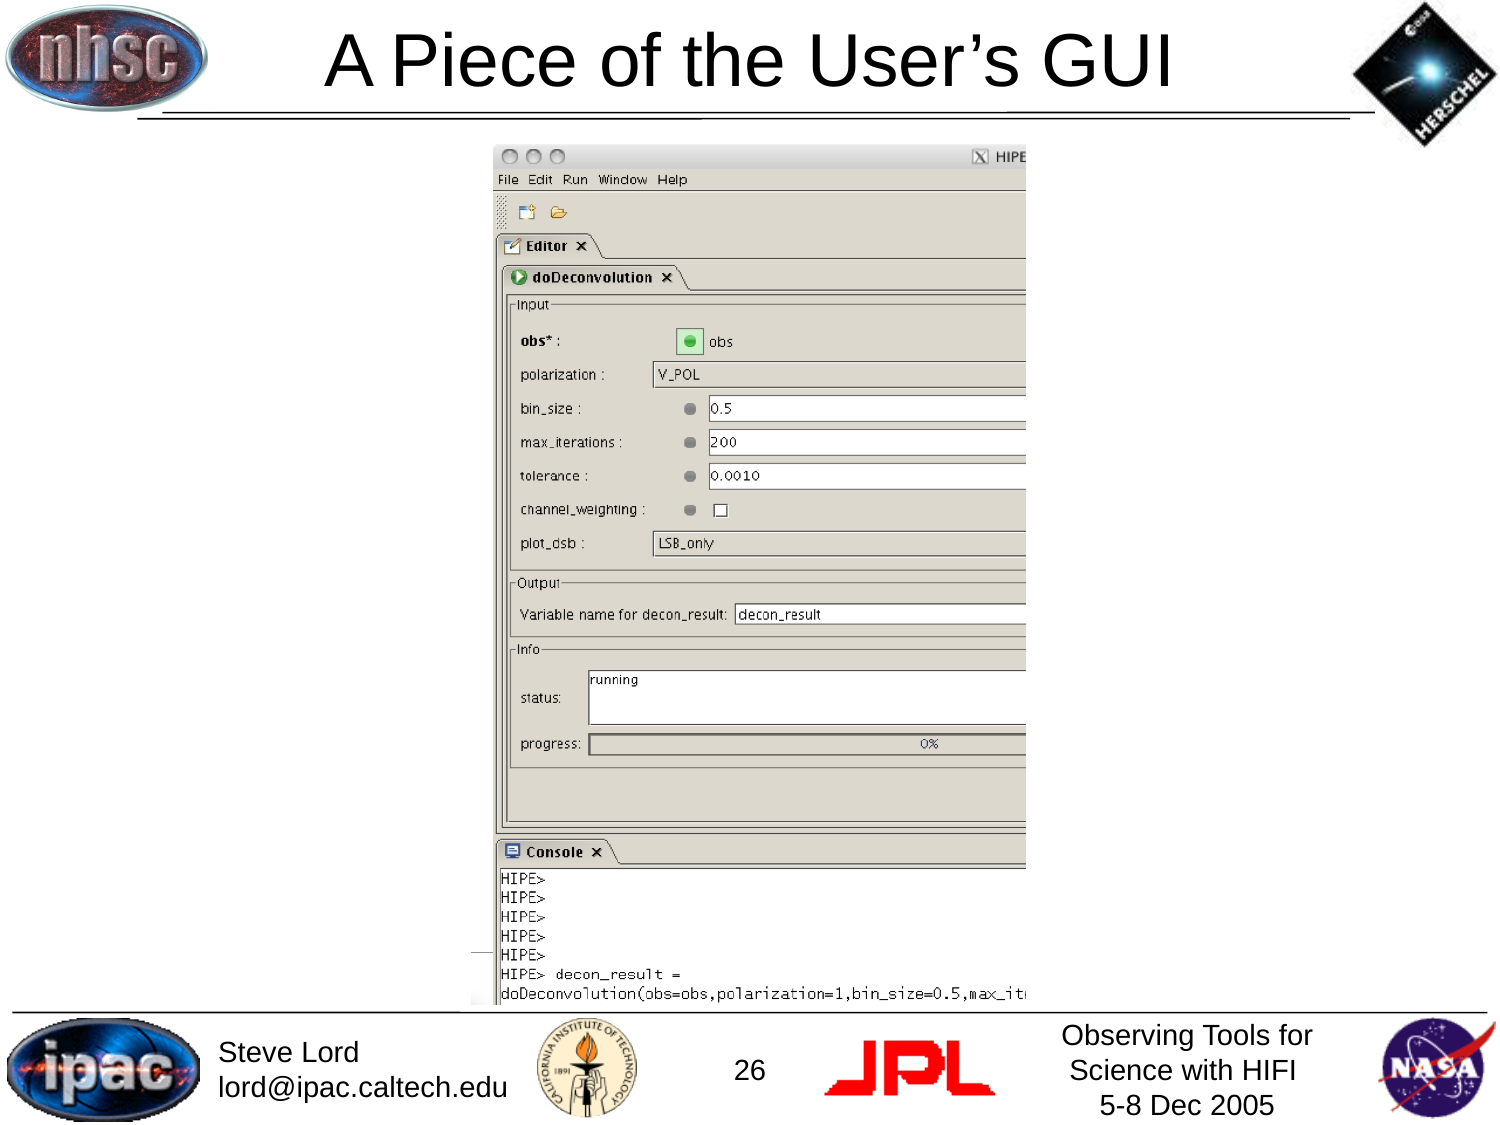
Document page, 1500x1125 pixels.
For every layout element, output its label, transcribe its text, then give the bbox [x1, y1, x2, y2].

footer Observing Tools for Science with HIFI 5-8 Dec 2005 [999, 1029, 1376, 1109]
slide_number 26 [687, 1029, 813, 1109]
picture [1378, 1017, 1496, 1119]
picture [537, 1018, 637, 1119]
picture [1350, 0, 1500, 150]
picture [0, 0, 213, 117]
title A Piece of the User’s GUI [212, 12, 1288, 101]
slide_number Steve Lord lord@ipac.caltech.edu [202, 1029, 551, 1109]
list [470, 124, 1026, 1006]
picture [812, 1028, 1005, 1107]
picture [7, 1018, 200, 1122]
